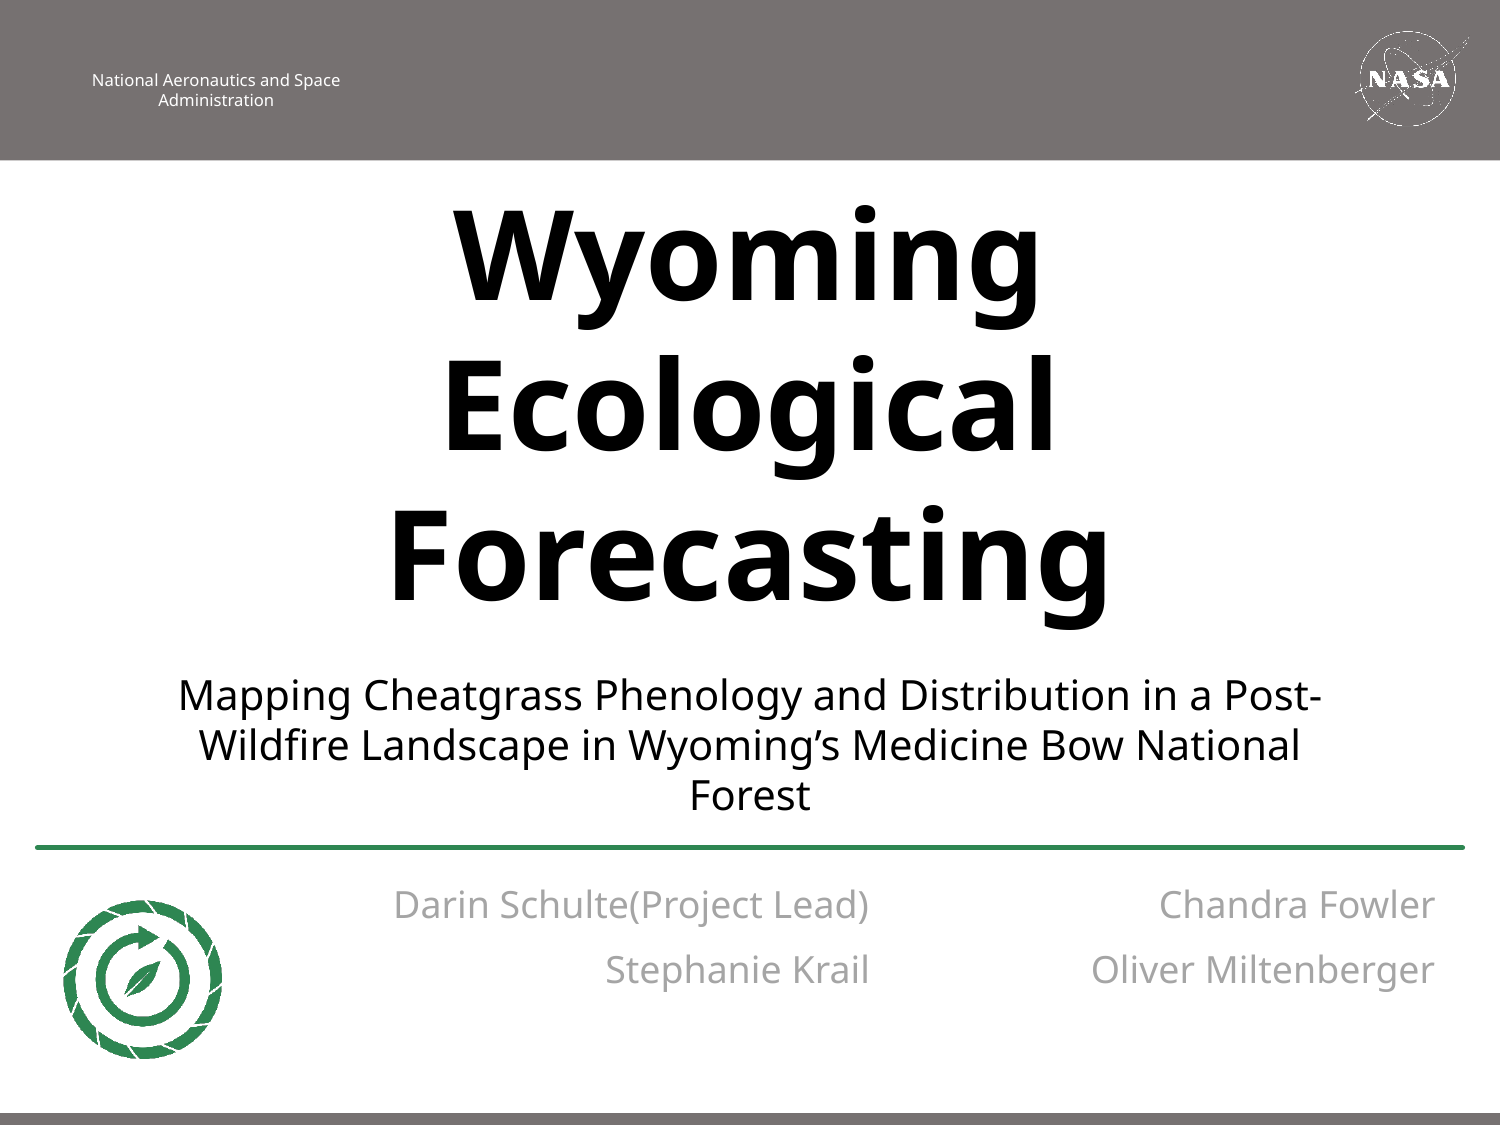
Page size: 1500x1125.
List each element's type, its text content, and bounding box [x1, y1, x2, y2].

picture [1332, 0, 1487, 170]
picture [59, 896, 226, 1063]
list Chandra Fowler [928, 878, 1451, 940]
list Stephanie Krail [398, 943, 921, 1005]
list Darin Schulte(Project Lead) [300, 878, 895, 940]
list Mapping Cheatgrass Phenology and Distribution in a Post-Wildfire Landscape in Wyoming’s Medicine Bow National Forest [139, 661, 1361, 783]
list Wyoming Ecological Forecasting [112, 233, 1388, 633]
list Oliver Miltenberger [928, 943, 1451, 1005]
